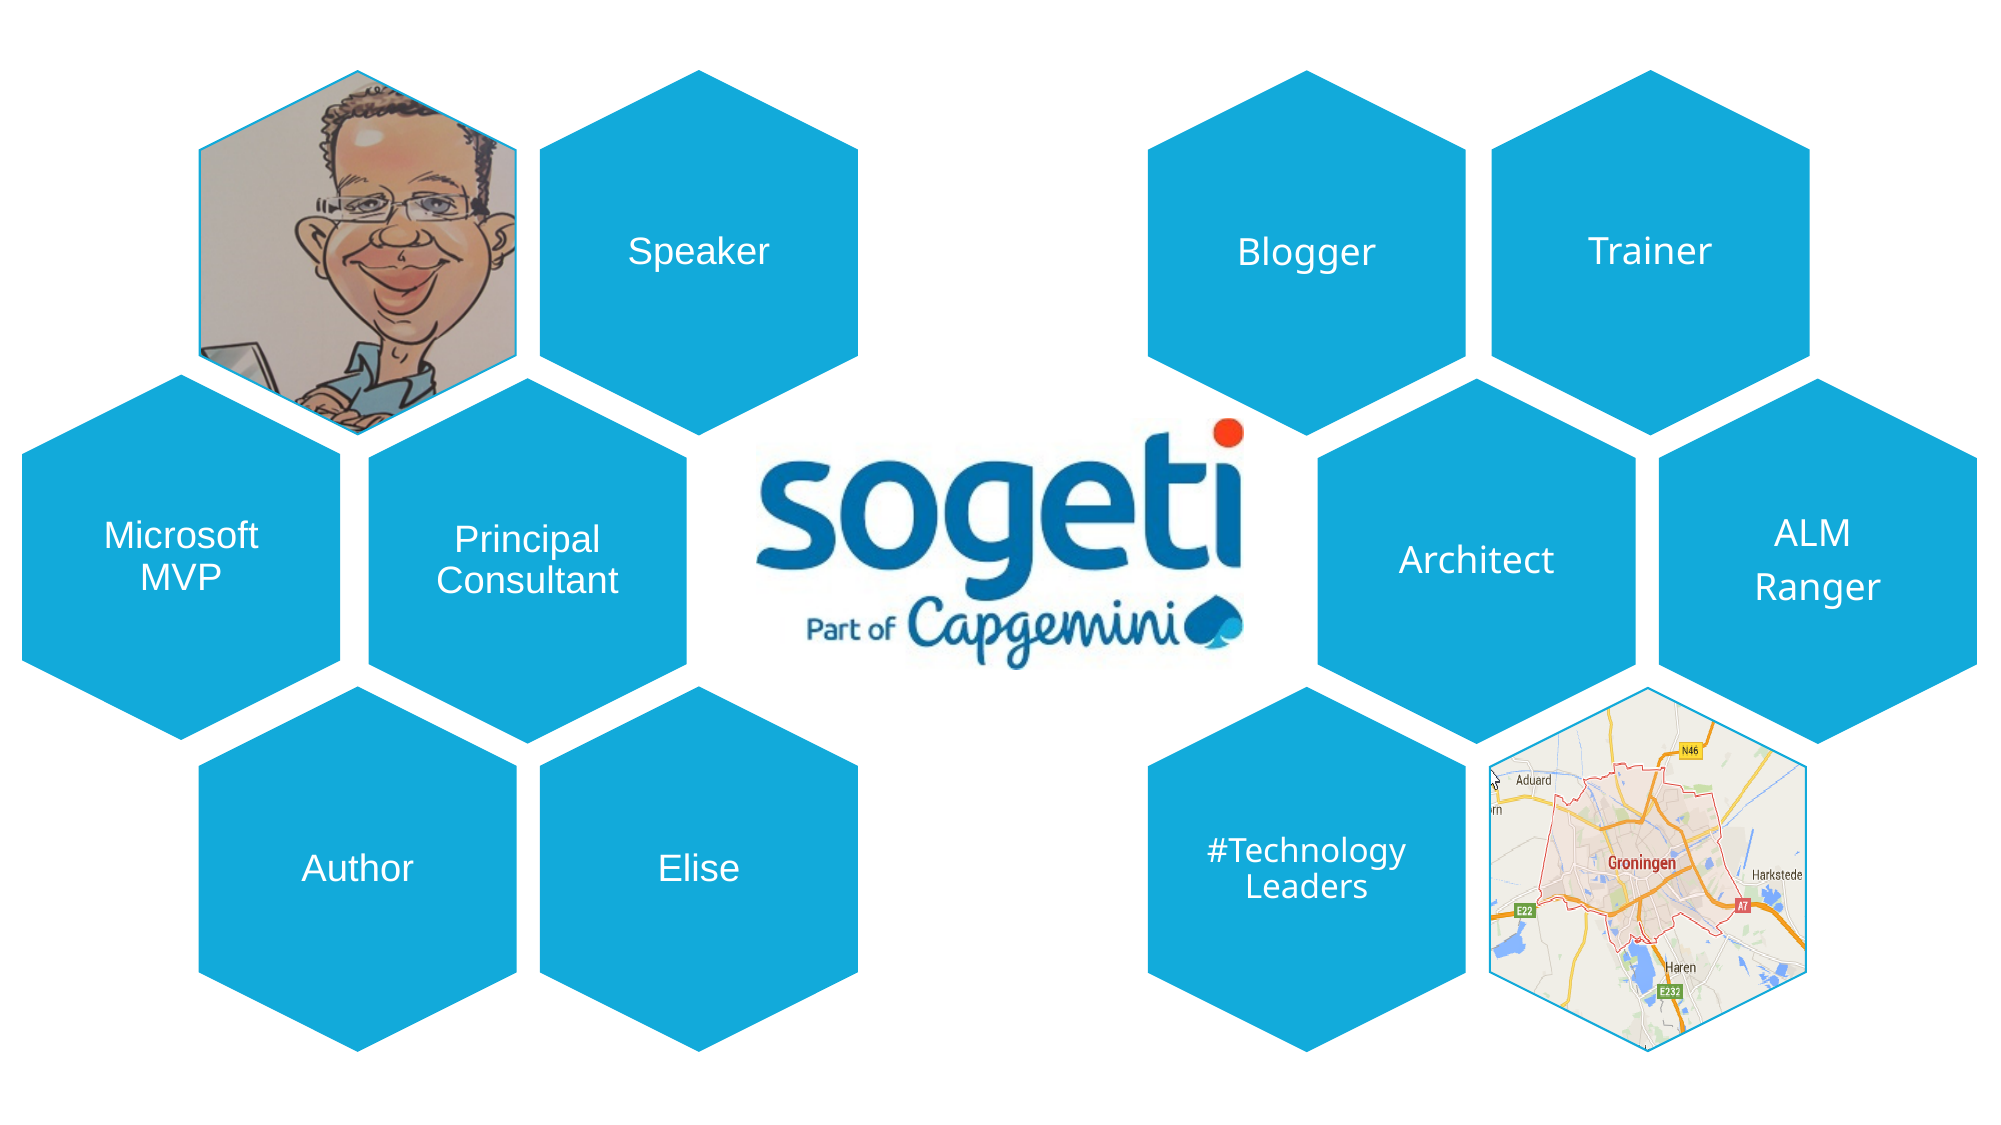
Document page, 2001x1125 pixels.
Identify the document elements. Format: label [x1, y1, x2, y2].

text_box [0, 71, 648, 1051]
picture [756, 418, 1244, 670]
text_box [1492, 71, 1809, 435]
text_box [648, 71, 2000, 1052]
